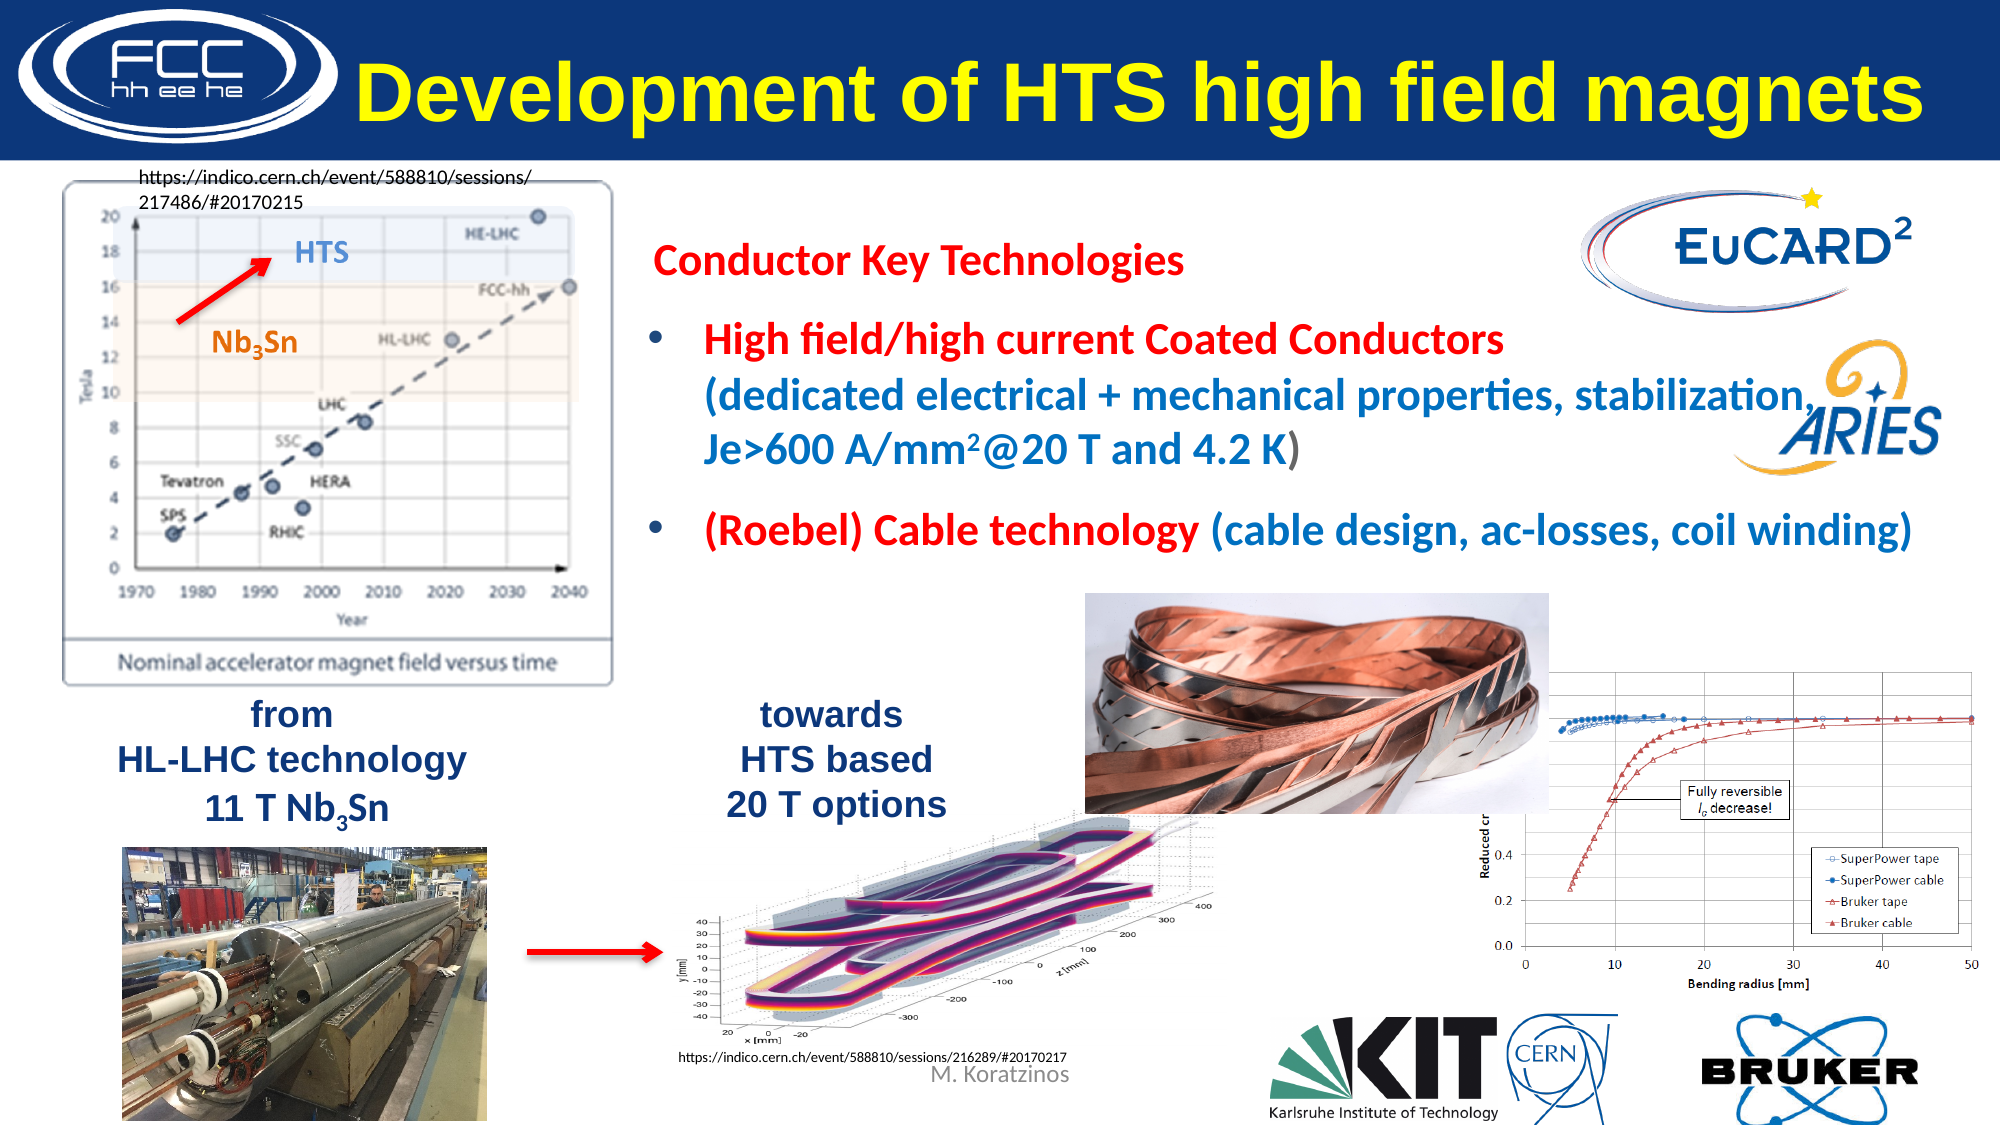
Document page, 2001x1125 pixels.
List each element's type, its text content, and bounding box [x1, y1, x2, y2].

picture [1506, 1013, 1618, 1125]
picture [1576, 180, 1972, 503]
picture [122, 847, 487, 1121]
footer M. Koratzinos [683, 1042, 1265, 1103]
picture [1270, 1017, 1498, 1121]
text_box from HL-LHC technology 11 T Nb3Sn [102, 701, 493, 844]
picture [671, 592, 1994, 1047]
picture [1701, 1013, 1918, 1125]
picture [10, 6, 345, 147]
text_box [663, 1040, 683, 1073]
text_box https://indico.cern.ch/event/588810/sessions/217486/#20170215 [123, 156, 565, 179]
picture [61, 180, 615, 693]
list Conductor Key Technologies High field/high current Coated Conductors (dedicated electrical + mechanical properties, stabilization, Je>600 A/mm2@20 T and 4.2 K) (Roebel) Cable technology (cable design, ac-losses, coil winding) [632, 221, 1938, 643]
text_box towards HTS based 20 T options [685, 682, 989, 796]
text_box Development of HTS high field magnets [0, 0, 2000, 161]
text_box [177, 257, 273, 323]
